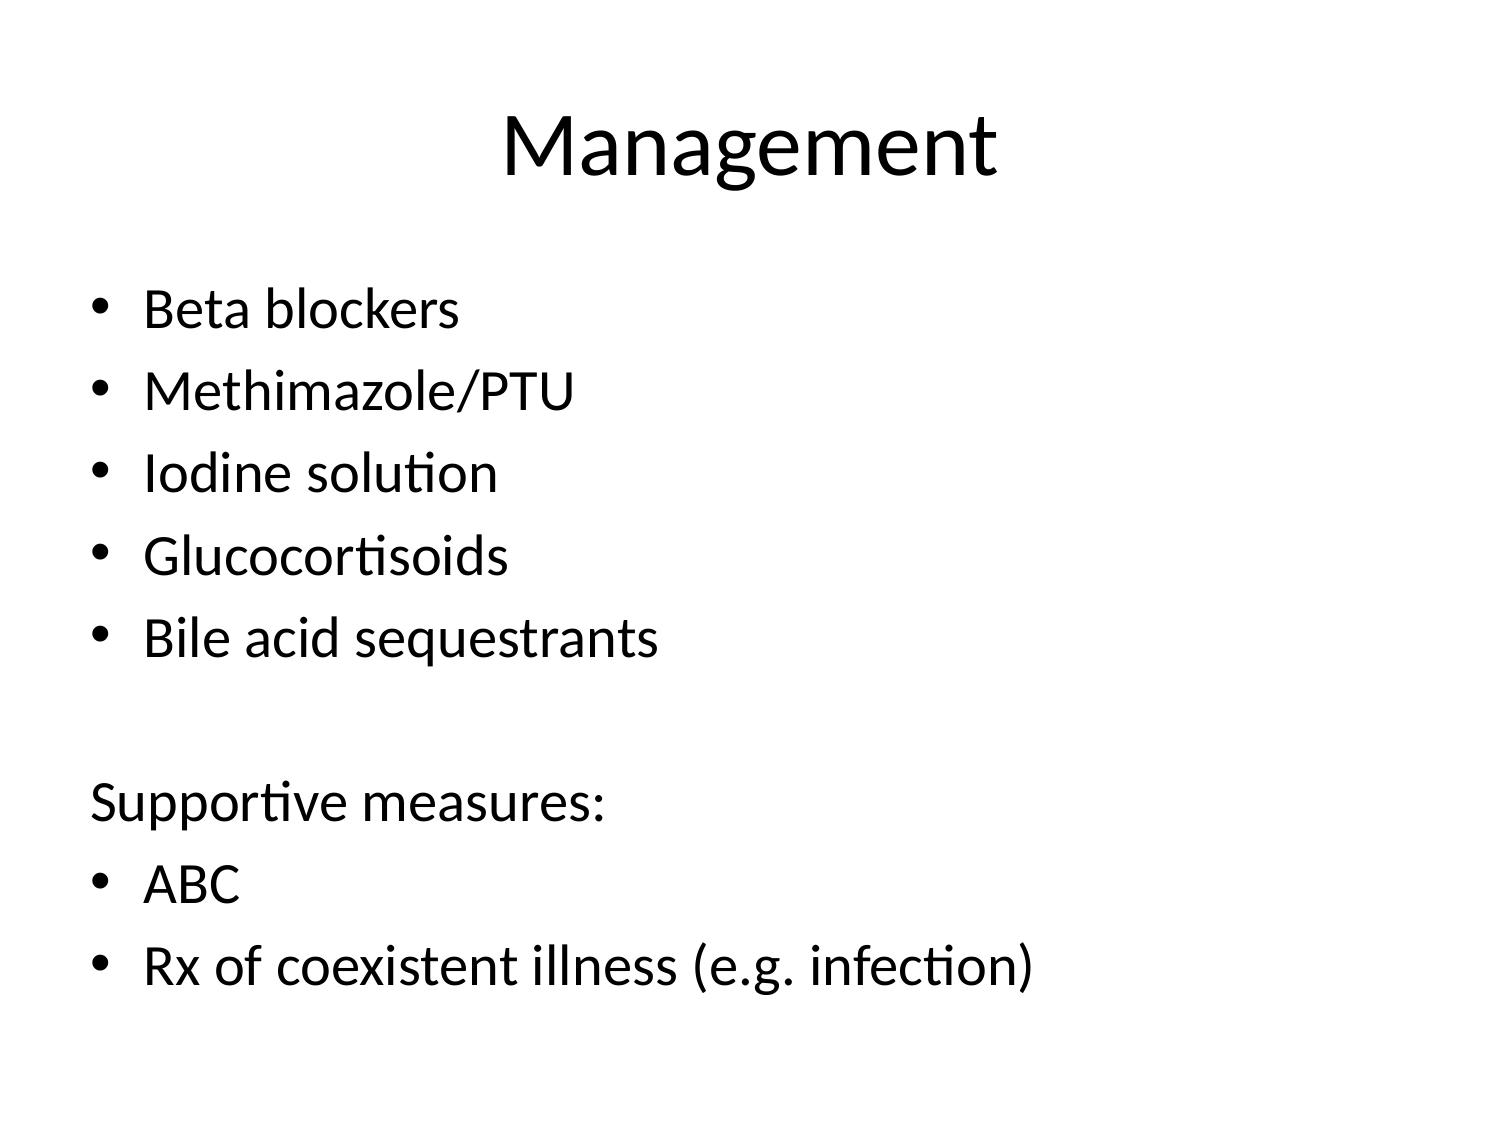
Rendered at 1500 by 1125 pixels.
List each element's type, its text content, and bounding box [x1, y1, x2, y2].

list Beta blockers Methimazole/PTU Iodine solution Glucocortisoids Bile acid sequestrants Supportive measures: ABC Rx of coexistent illness (e.g. infection) [75, 262, 1425, 1005]
title Management [75, 45, 1425, 233]
